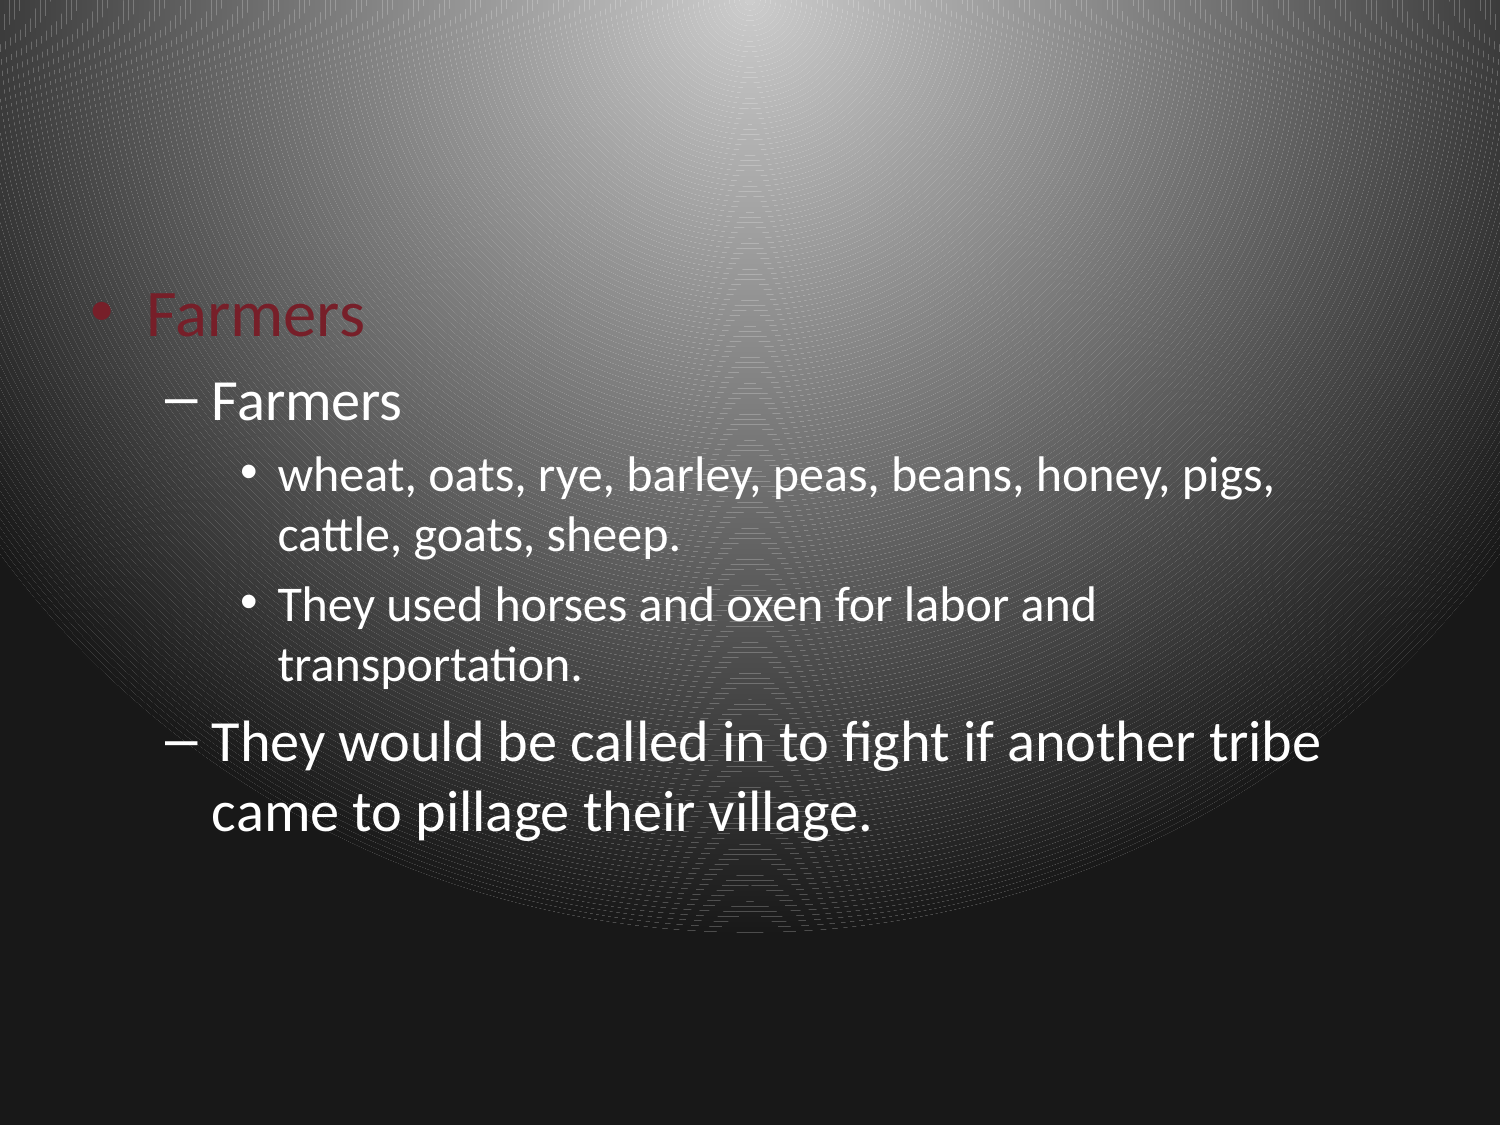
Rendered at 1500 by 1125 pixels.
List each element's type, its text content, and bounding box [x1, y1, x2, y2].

list Farmers Farmers wheat, oats, rye, barley, peas, beans, honey, pigs, cattle, goats, sheep. They used horses and oxen for labor and transportation. They would be called in to fight if another tribe came to pillage their village. [74, 262, 1426, 1006]
